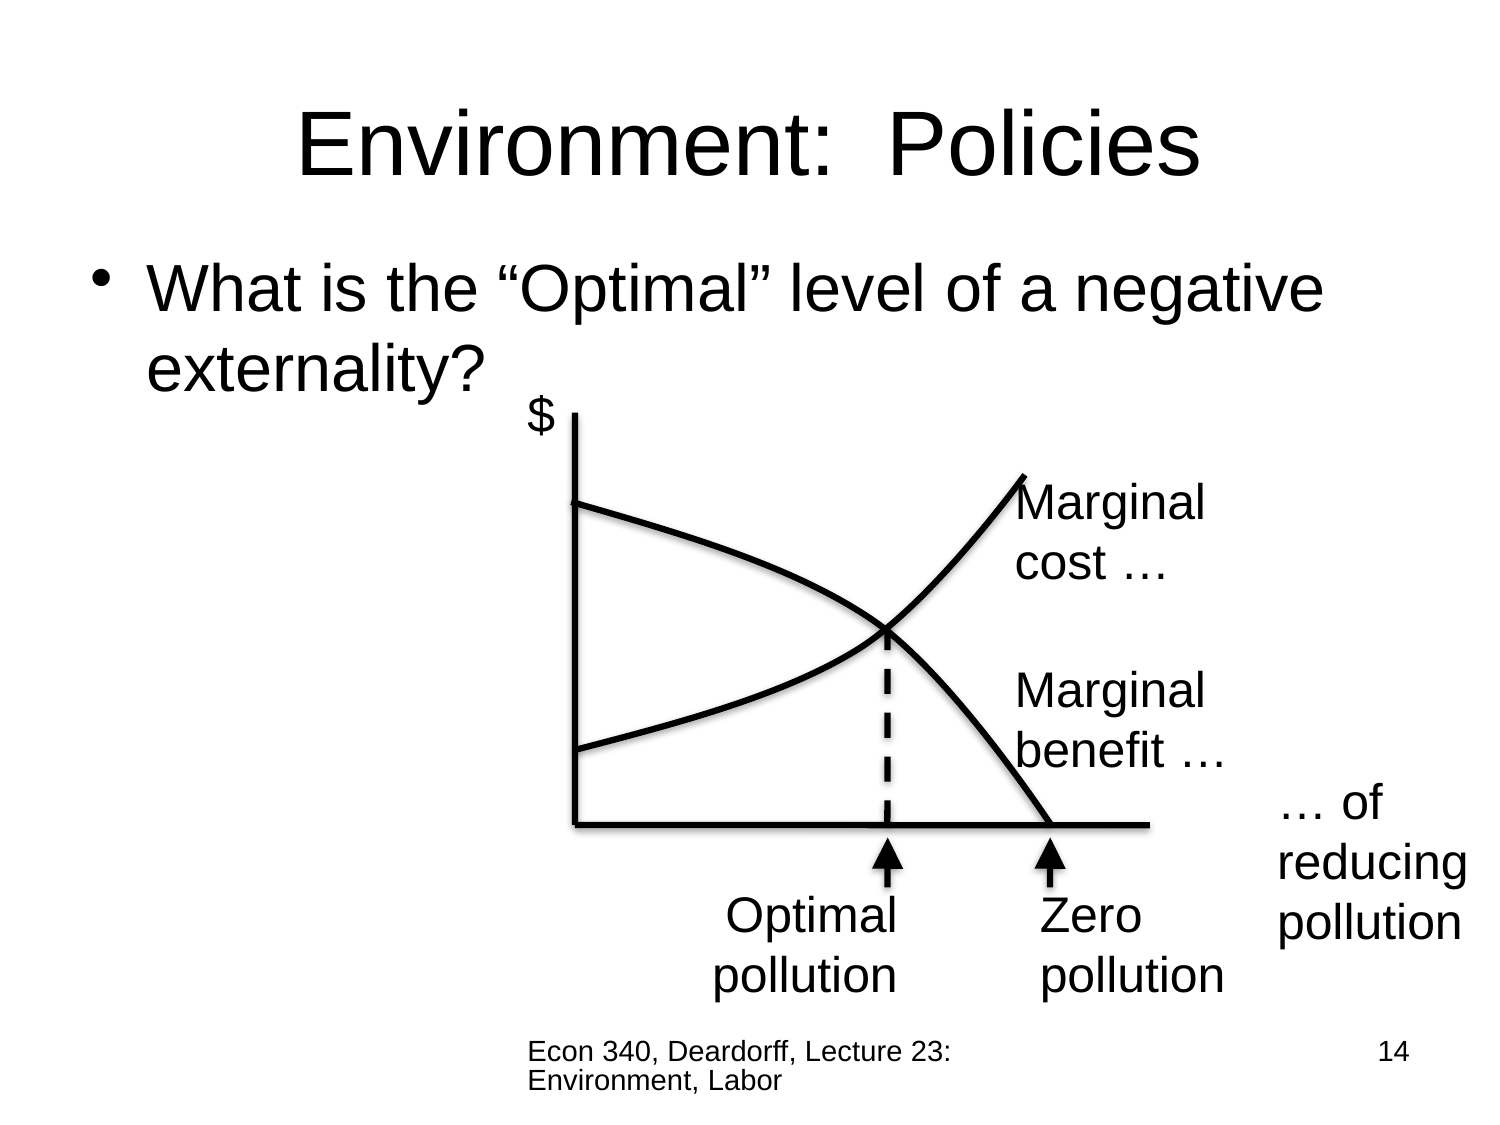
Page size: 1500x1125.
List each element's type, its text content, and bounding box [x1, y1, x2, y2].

footer Econ 340, Deardorff, Lecture 23: Environment, Labor [512, 1024, 988, 1103]
text_box [570, 499, 828, 618]
text_box Optimal pollution [612, 874, 913, 1010]
text_box [829, 635, 979, 723]
text_box Zero pollution [1024, 874, 1325, 1010]
text_box $ [512, 374, 688, 450]
slide_number 14 [1074, 1024, 1426, 1103]
text_box [917, 732, 1053, 823]
list What is the “Optimal” level of a negative externality? [74, 237, 1426, 1013]
text_box Marginal cost … [999, 462, 1300, 598]
title Environment: Policies [74, 44, 1426, 233]
text_box … of reducing pollution [1262, 762, 1500, 958]
text_box [574, 490, 999, 752]
text_box Marginal benefit … [999, 649, 1300, 785]
